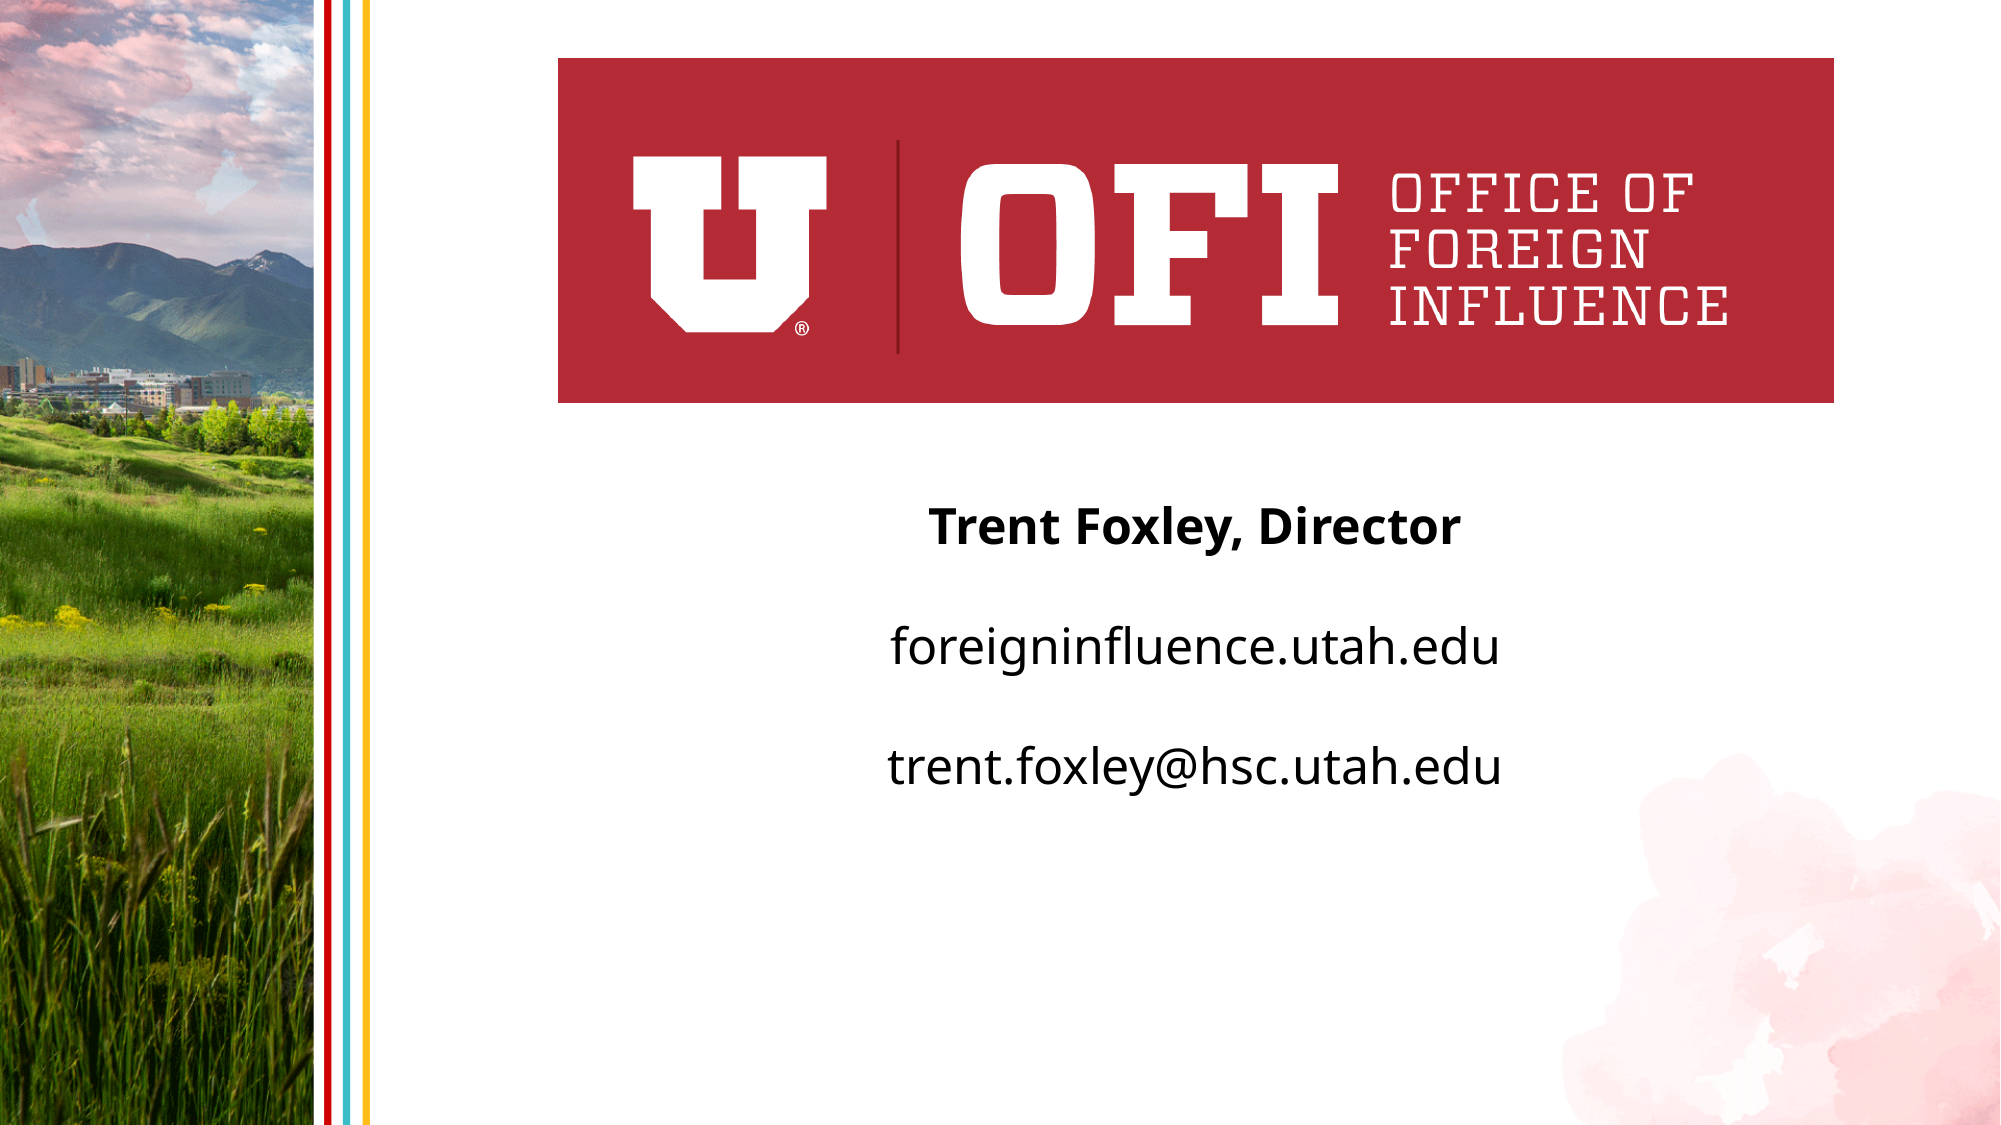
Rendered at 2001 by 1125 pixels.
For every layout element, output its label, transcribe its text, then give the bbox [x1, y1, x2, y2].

text_box Trent Foxley, Director foreigninfluence.utah.edu trent.foxley@hsc.utah.edu [660, 486, 1732, 802]
picture [0, 0, 2001, 1125]
